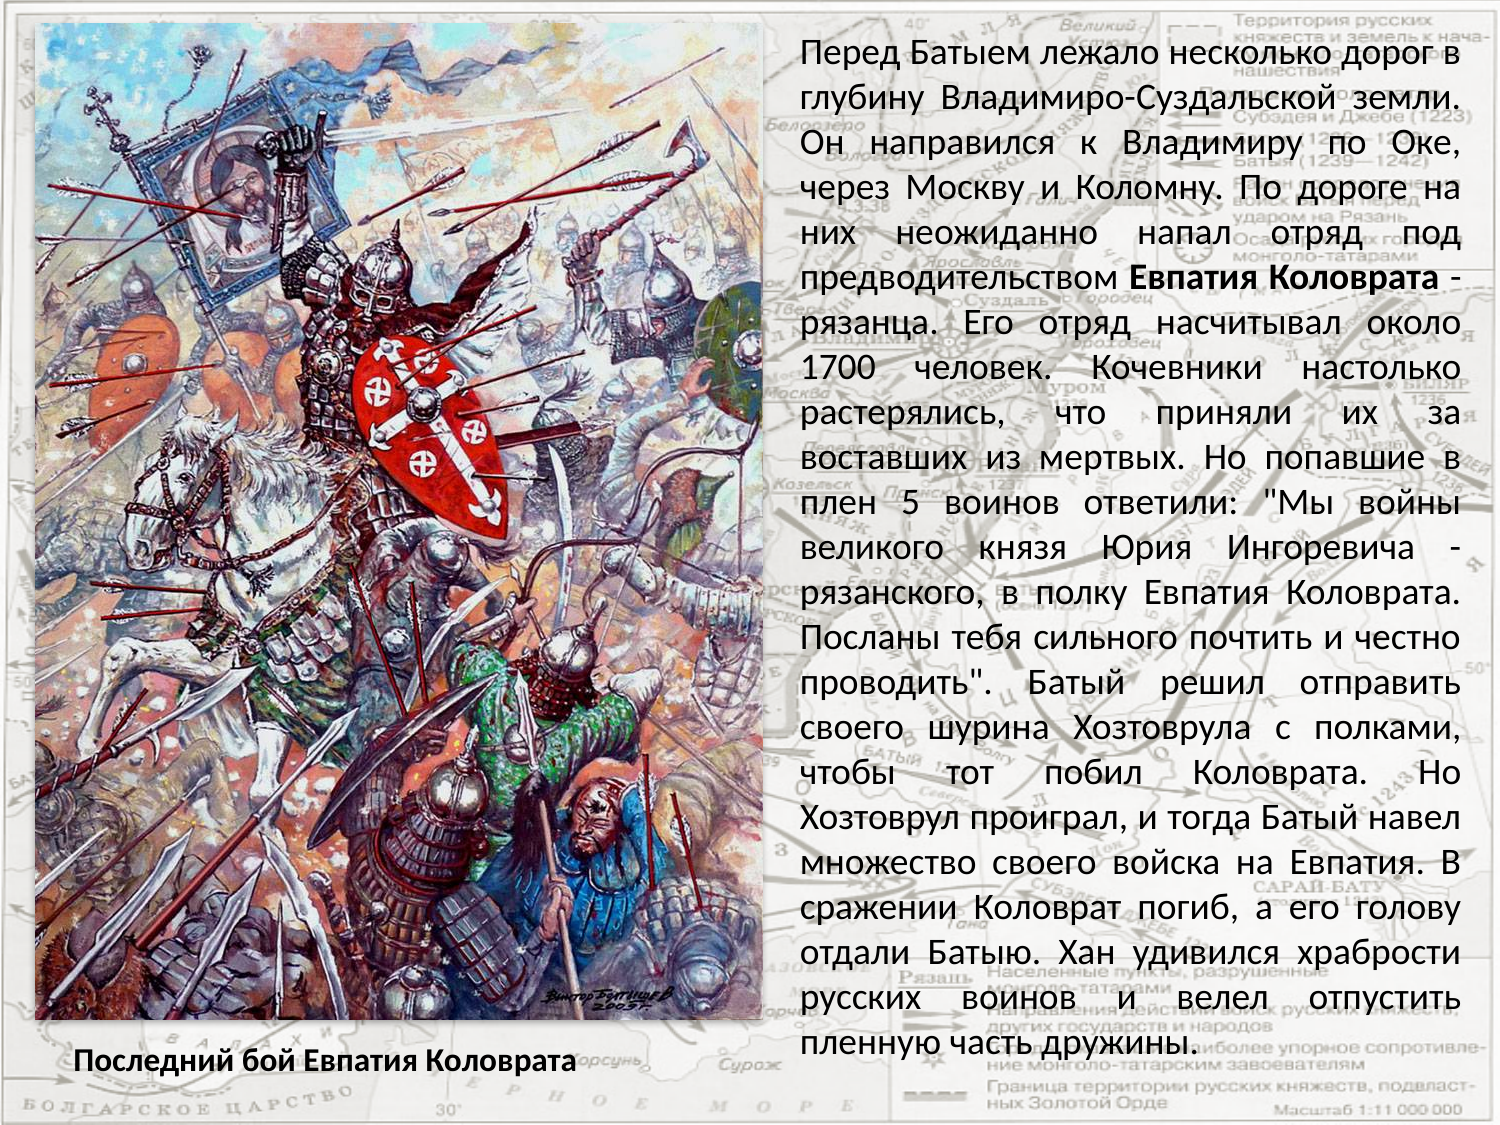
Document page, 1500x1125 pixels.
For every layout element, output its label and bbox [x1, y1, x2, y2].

list [0, 0, 1500, 1125]
picture [34, 23, 764, 1020]
